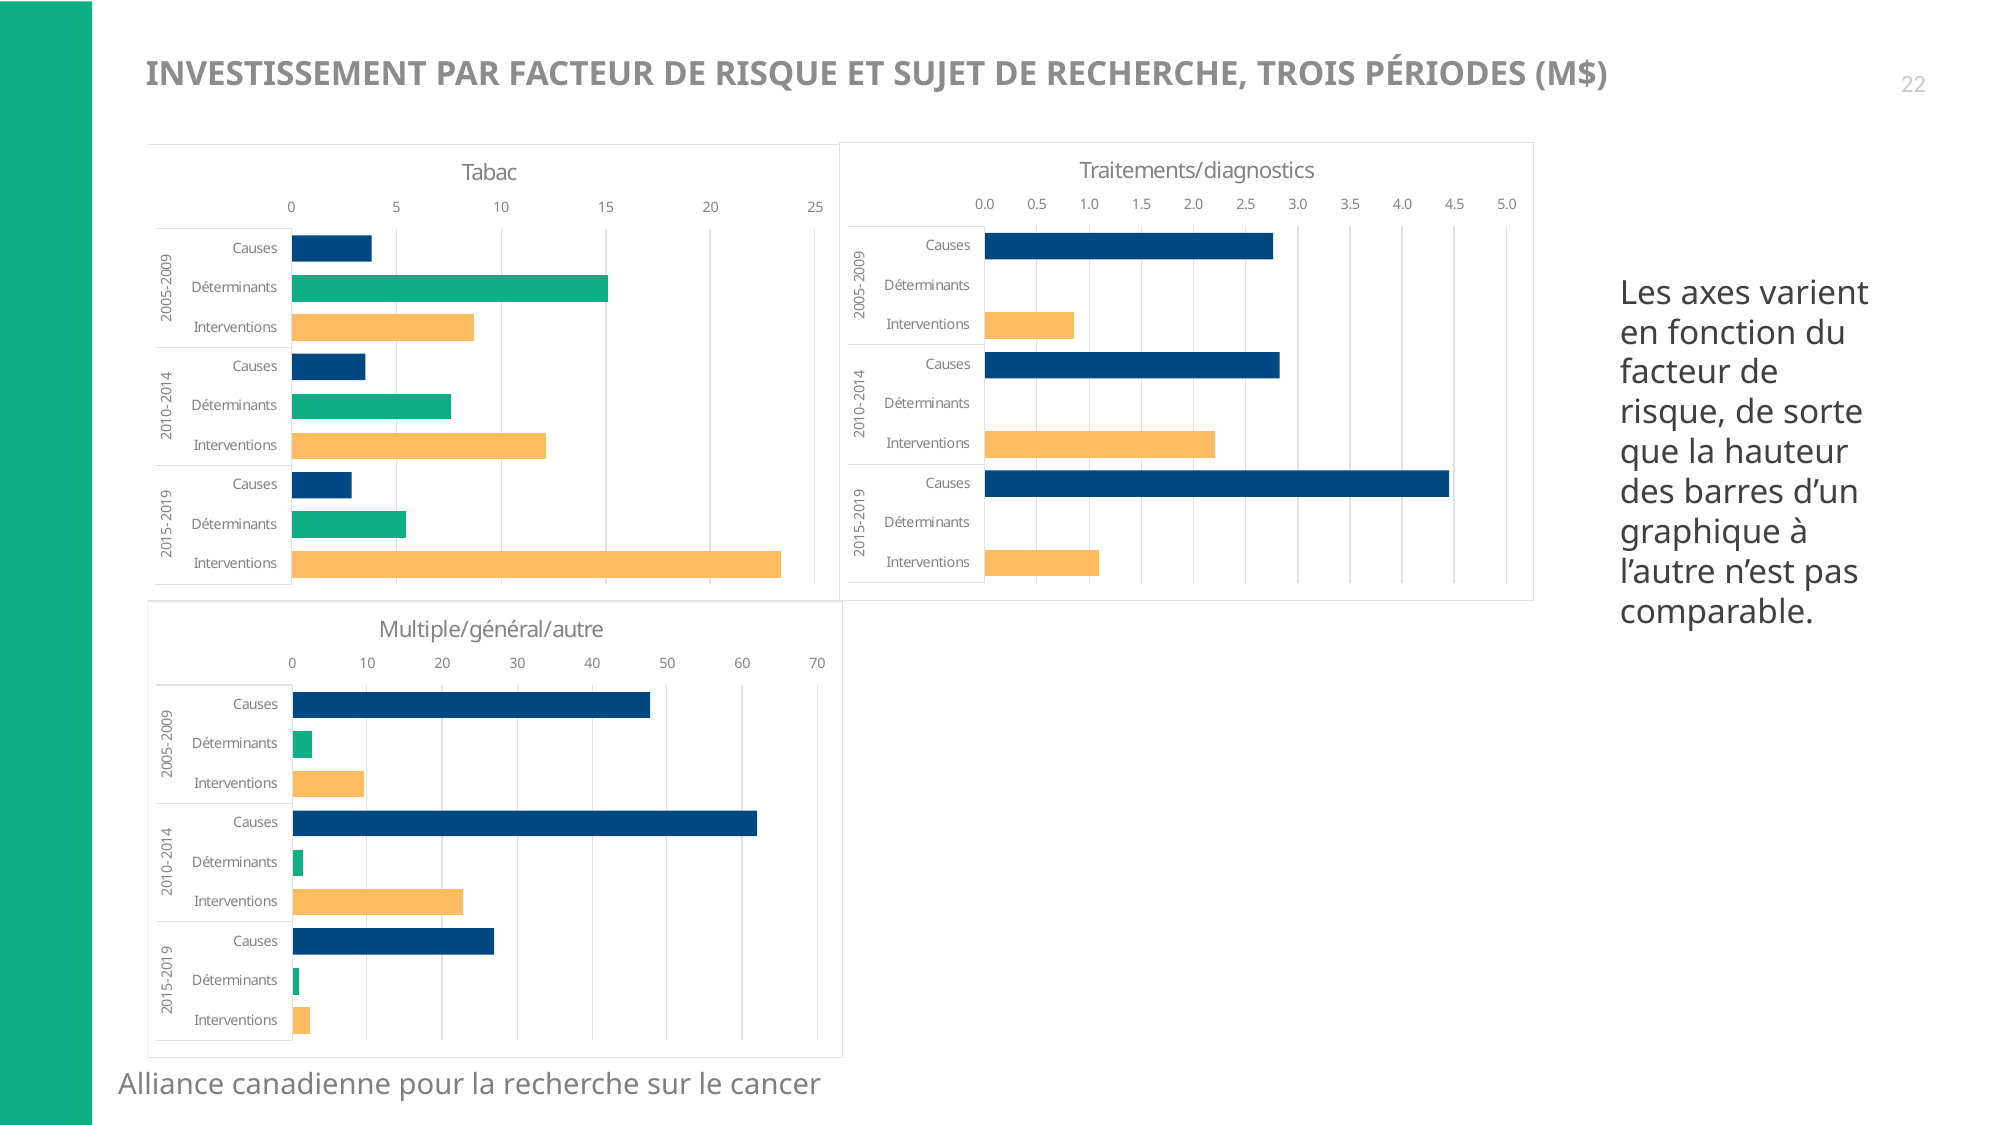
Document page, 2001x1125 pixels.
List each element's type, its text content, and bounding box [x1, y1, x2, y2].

text_box Les axes varient en fonction du facteur de risque, de sorte que la hauteur des barres d’un graphique à l’autre n’est pas comparable. [1605, 263, 1885, 638]
text_box INVESTISSEMENT PAR FACTEUR DE RISQUE ET SUJET DE RECHERCHE, TROIS PÉRIODES (M$) [131, 44, 1897, 100]
picture [146, 99, 1590, 1065]
slide_number 22 [1590, 52, 1942, 113]
